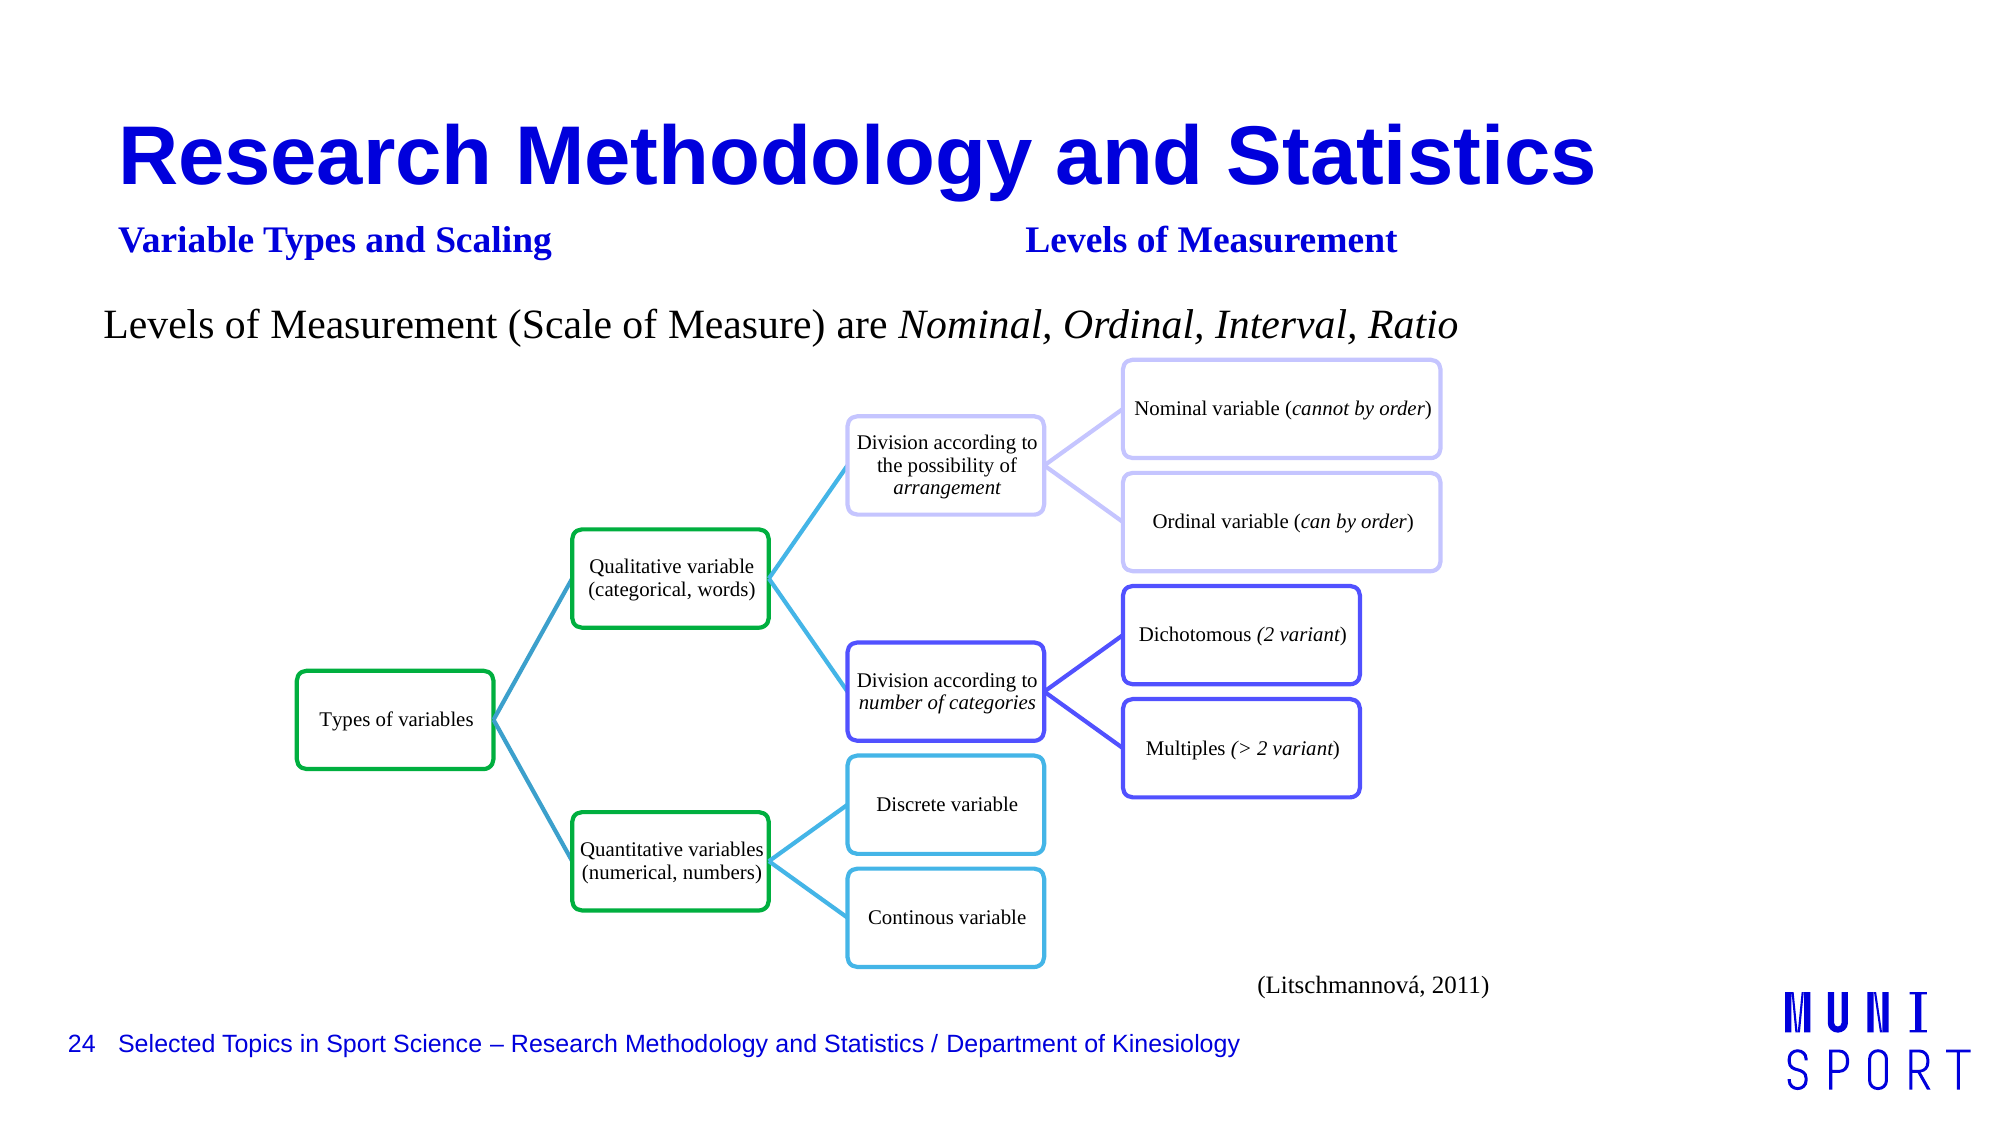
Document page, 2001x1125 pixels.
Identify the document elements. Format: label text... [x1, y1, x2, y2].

slide_number 24 [67, 1021, 110, 1063]
text_box (Litschmannová, 2011) [1242, 961, 1563, 1007]
list Variable Types and Scaling [118, 211, 975, 257]
title Research Methodology and Statistics [118, 118, 1883, 193]
text_box Levels of Measurement (Scale of Measure) are Nominal, Ordinal, Interval, Ratio [88, 286, 1563, 355]
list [232, 359, 1505, 968]
footer Selected Topics in Sport Science – Research Methodology and Statistics / Department of Kinesiology [118, 1021, 1418, 1063]
list Levels of Measurement [1025, 211, 1882, 257]
